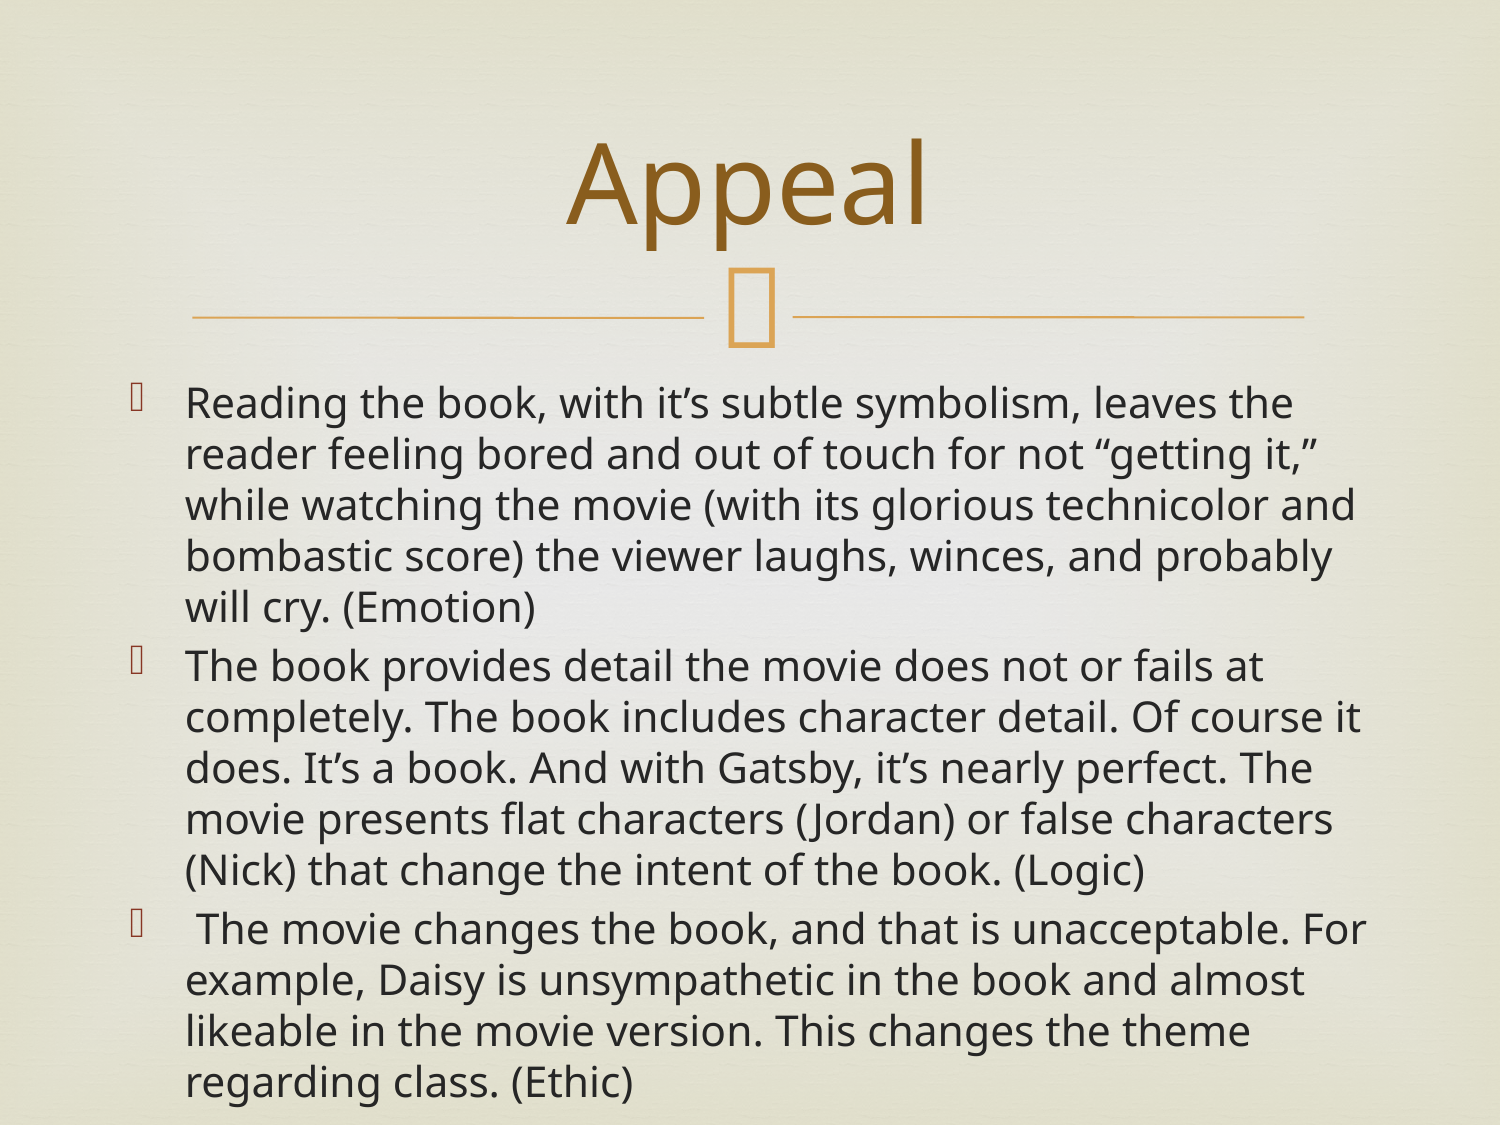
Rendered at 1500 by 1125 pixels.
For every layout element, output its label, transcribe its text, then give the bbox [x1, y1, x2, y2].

title Appeal [112, 93, 1386, 267]
list Reading the book, with it’s subtle symbolism, leaves the reader feeling bored and out of touch for not “getting it,” while watching the movie (with its glorious technicolor and bombastic score) the viewer laughs, winces, and probably will cry. (Emotion) The book provides detail the movie does not or fails at completely. The book includes character detail. Of course it does. It’s a book. And with Gatsby, it’s nearly perfect. The movie presents flat characters (Jordan) or false characters (Nick) that change the intent of the book. (Logic) The movie changes the book, and that is unacceptable. For example, Daisy is unsympathetic in the book and almost likeable in the movie version. This changes the theme regarding class. (Ethic) [114, 368, 1413, 1125]
